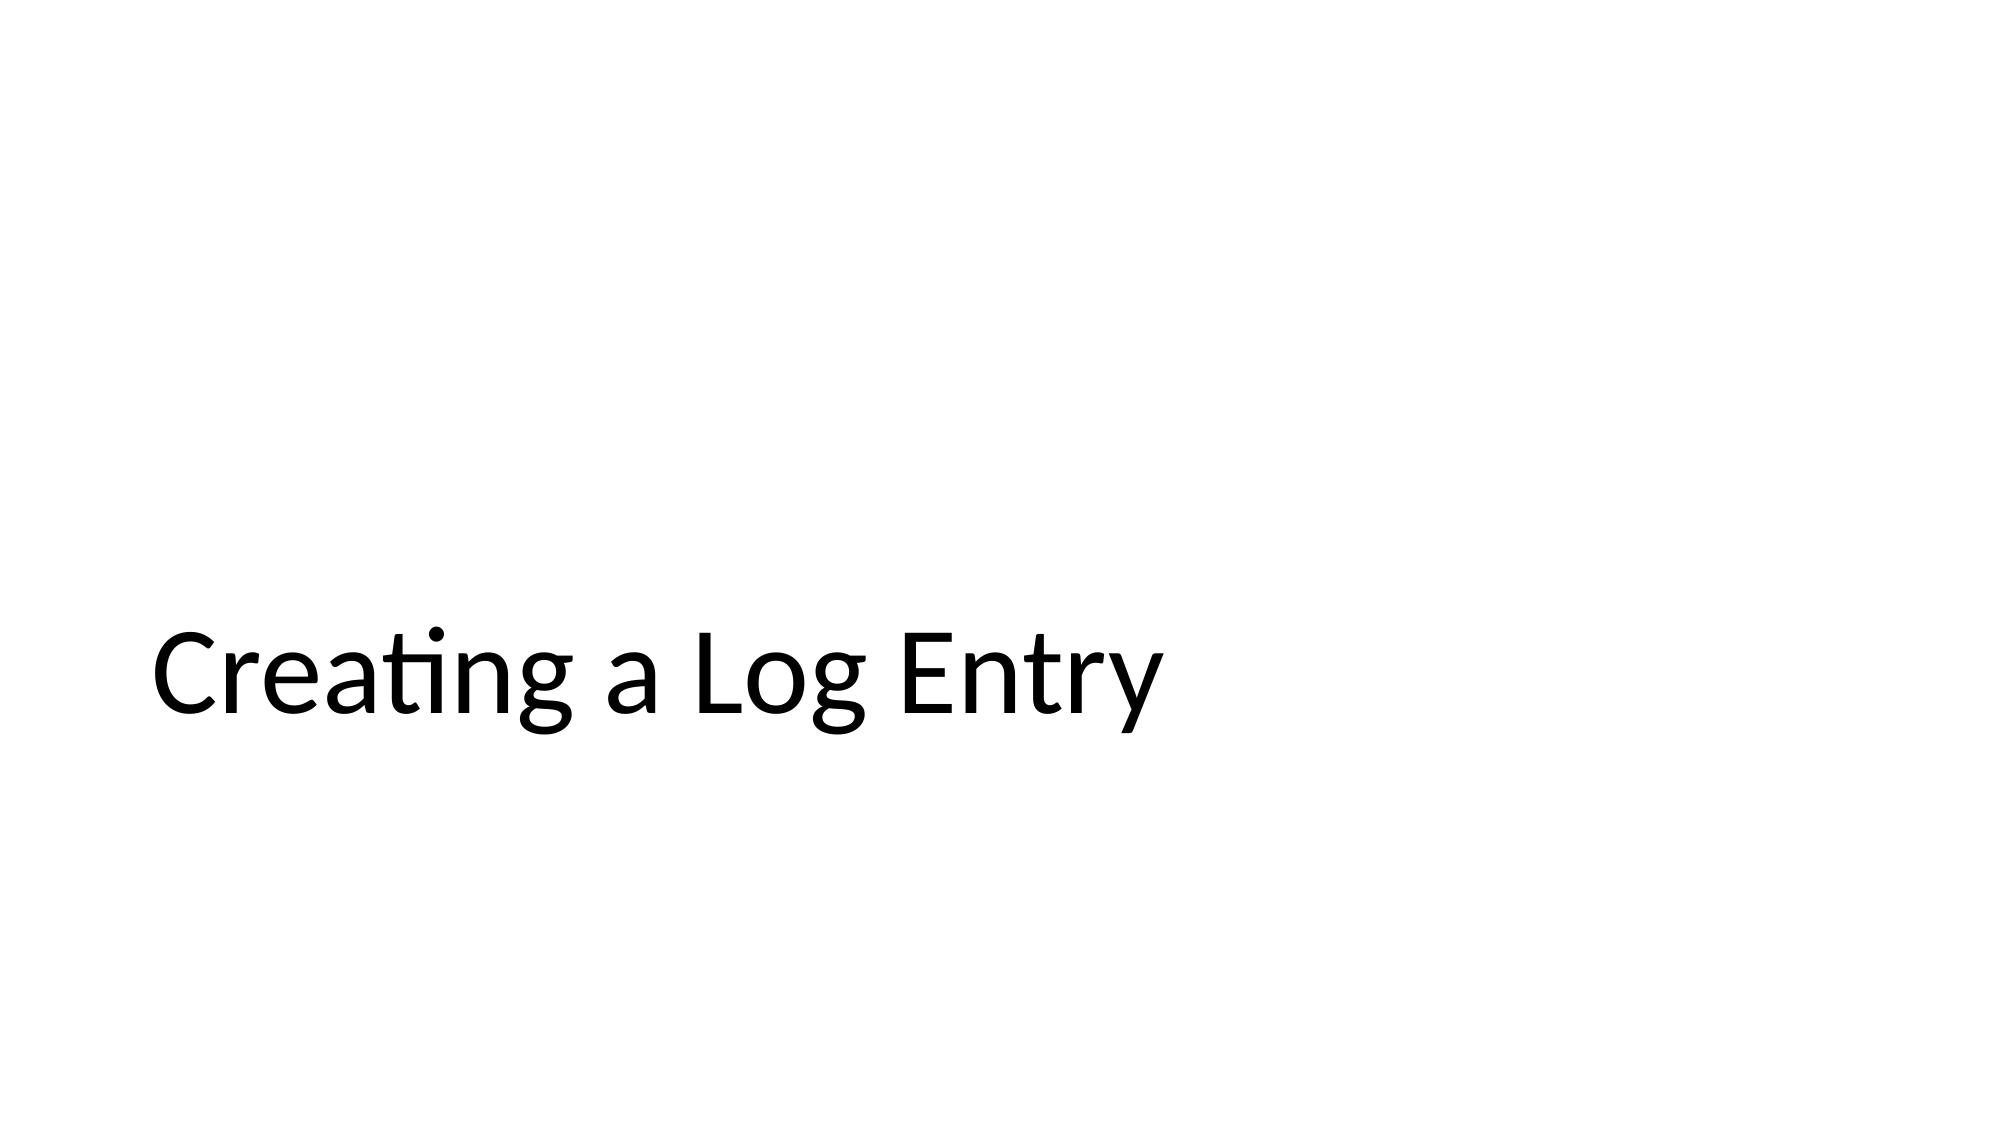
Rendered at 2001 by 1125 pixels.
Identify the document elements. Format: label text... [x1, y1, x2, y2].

title Creating a Log Entry [136, 280, 1862, 749]
